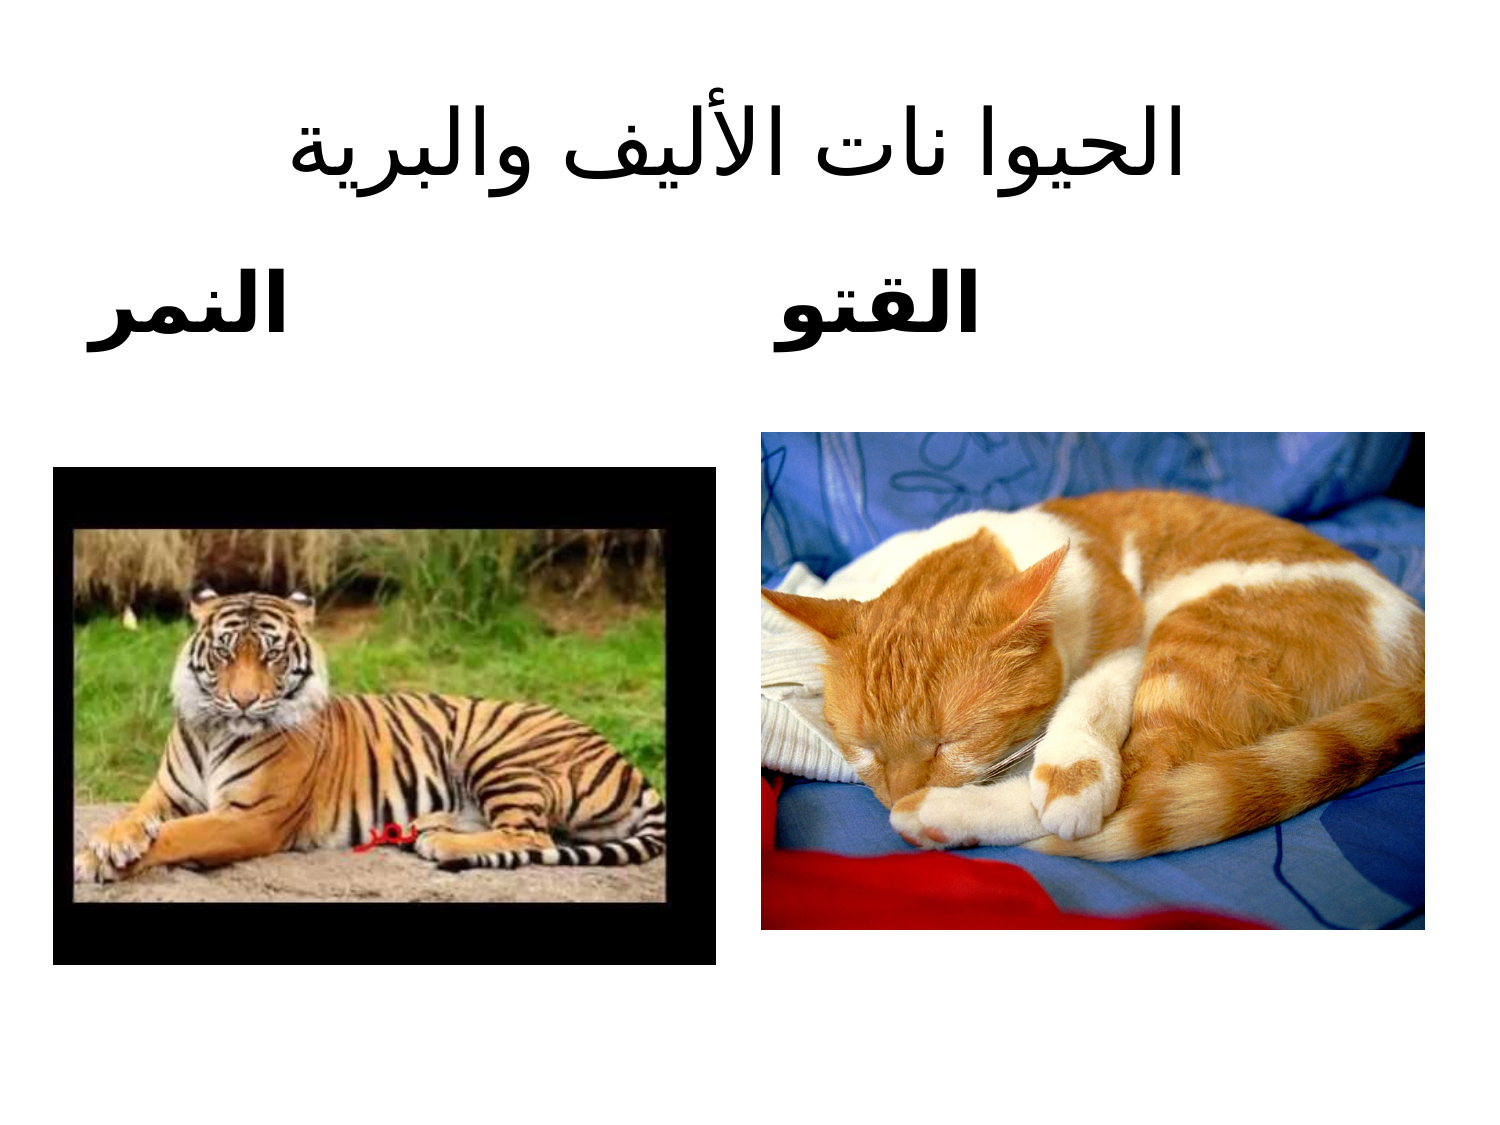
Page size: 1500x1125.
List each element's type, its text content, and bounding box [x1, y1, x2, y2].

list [52, 467, 717, 966]
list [761, 431, 1426, 930]
list القتو [761, 251, 1425, 357]
title الحيوا نات الأليف والبرية [75, 45, 1425, 233]
list النمر [75, 251, 738, 357]
